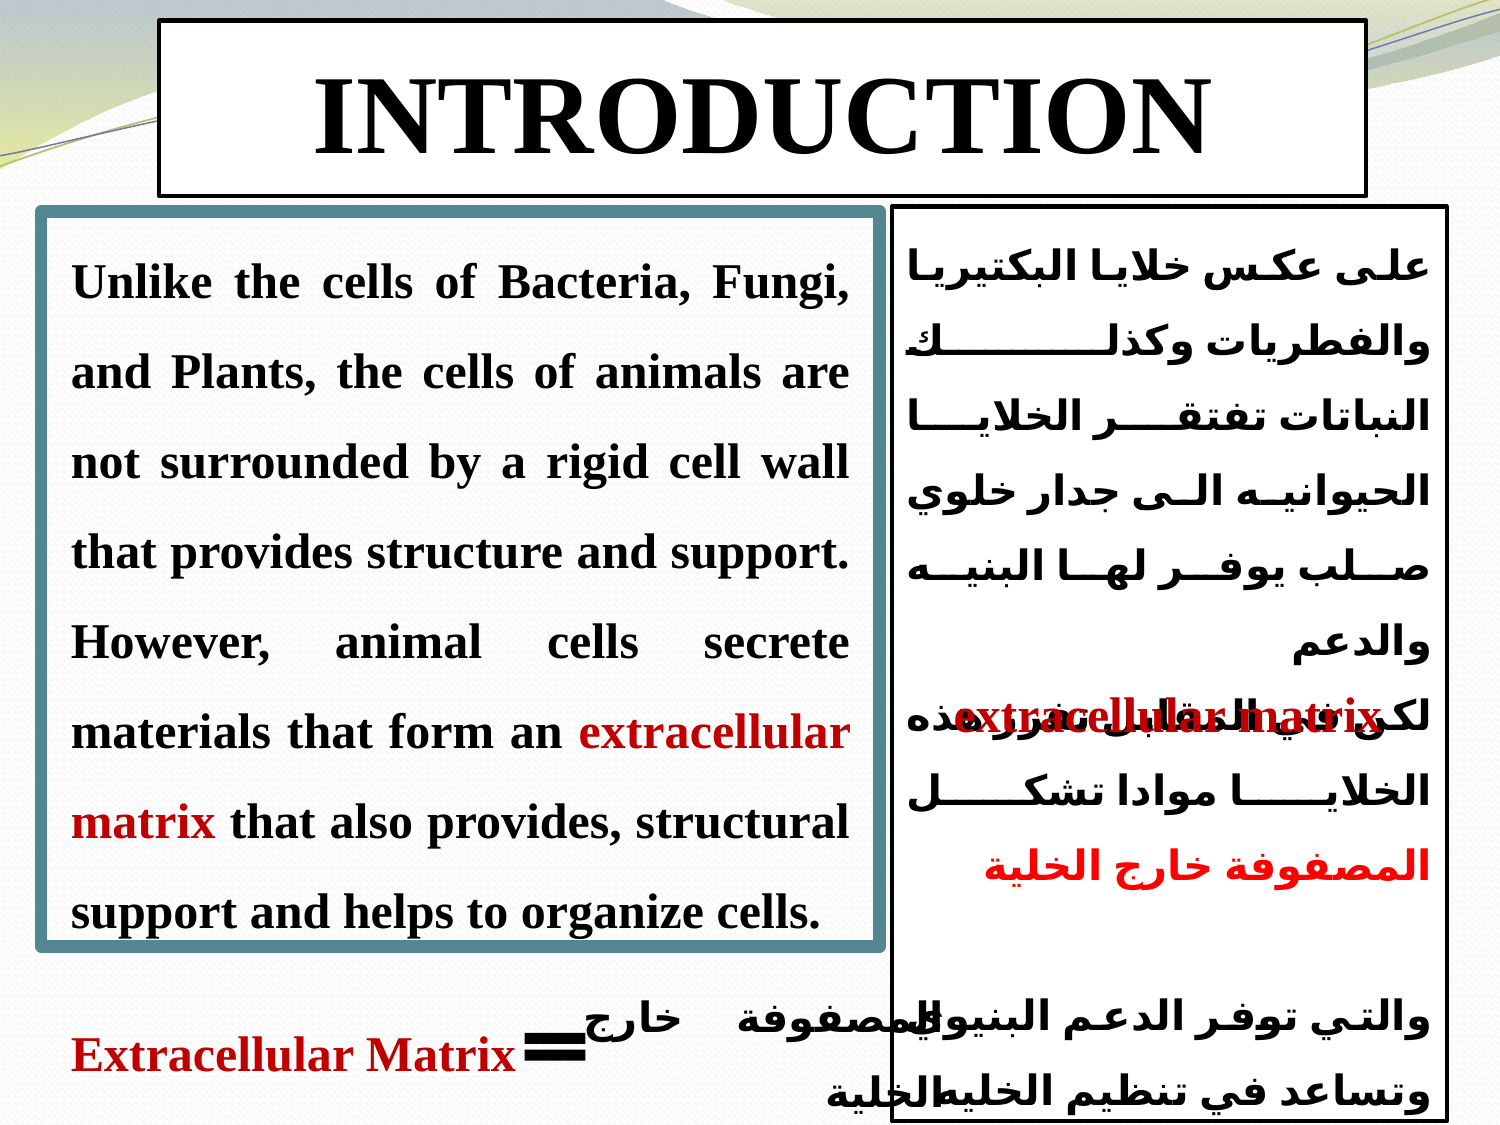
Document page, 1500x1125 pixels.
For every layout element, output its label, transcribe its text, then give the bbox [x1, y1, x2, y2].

text_box المصفوفة خارج الخلية [525, 993, 961, 1088]
text_box Unlike the cells of Bacteria, Fungi, and Plants, the cells of animals are not surrounded by a rigid cell wall that provides structure and support. However, animal cells secrete materials that form an extracellular matrix that also provides, structural support and helps to organize cells. [41, 211, 880, 947]
text_box Extracellular Matrix [41, 984, 929, 1089]
text_box على عكس خلايا البكتيريا والفطريات وكذلك النباتات تفتقر الخلايا الحيوانيه الى جدار خلوي صلب يوفر لها البنيه والدعم لكن في المقابل تفرز هذه الخلايا موادا تشكل المصفوفة خارج الخلية والتي توفر الدعم البنيوي وتساعد في تنظيم الخليه [890, 204, 1449, 1123]
text_box INTRODUCTION [157, 18, 1368, 198]
text_box extracellular matrix [924, 645, 1415, 750]
